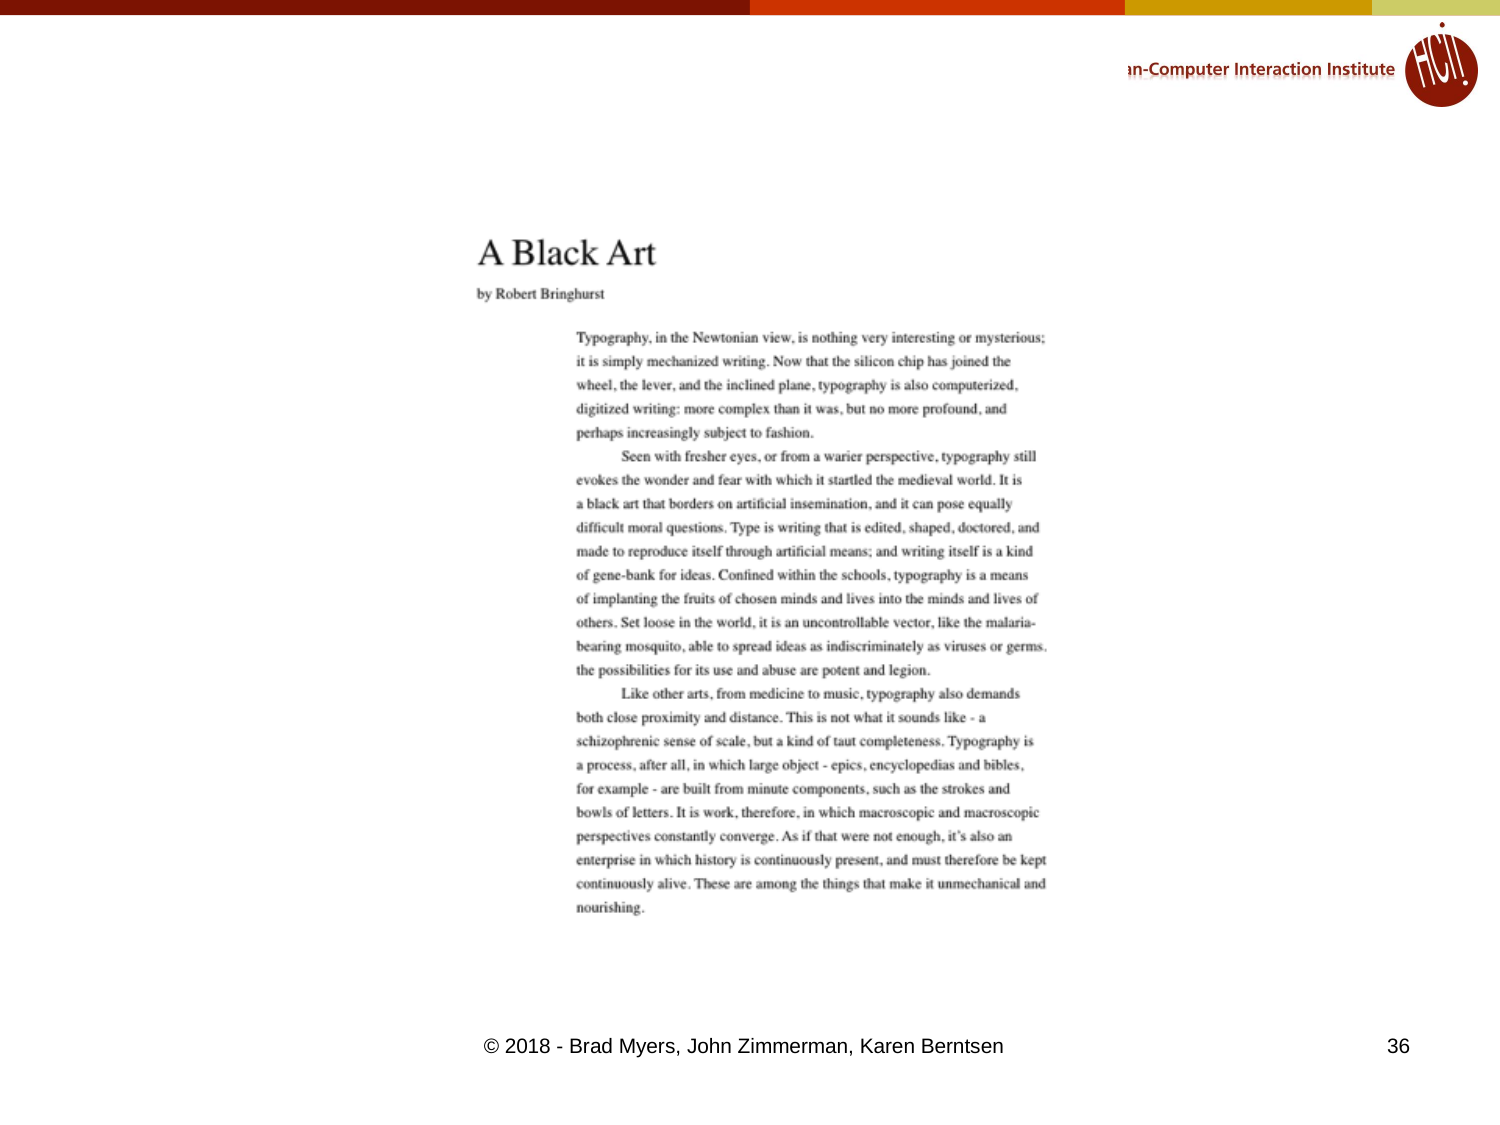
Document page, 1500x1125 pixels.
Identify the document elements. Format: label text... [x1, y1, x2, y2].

picture [362, 22, 1478, 1031]
slide_number 36 [1074, 1024, 1426, 1101]
footer © 2018 - Brad Myers, John Zimmerman, Karen Berntsen [462, 1038, 1026, 1101]
